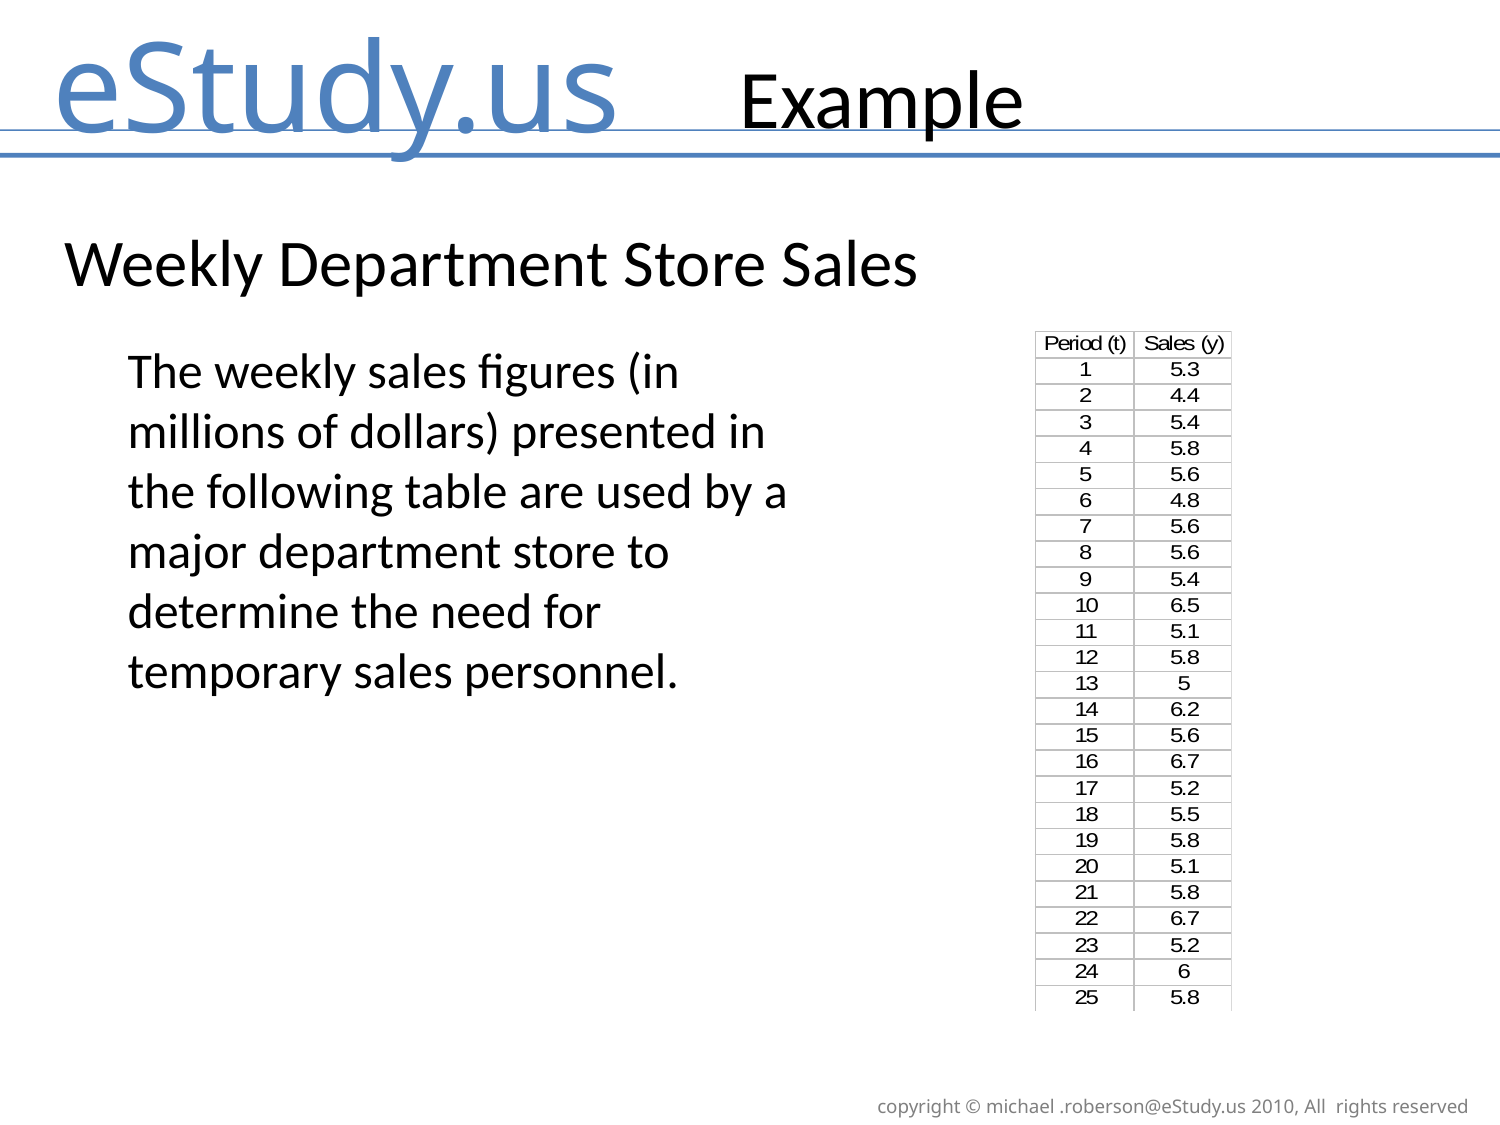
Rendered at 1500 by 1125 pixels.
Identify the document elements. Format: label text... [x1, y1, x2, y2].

text_box Weekly Department Store Sales [50, 212, 1329, 338]
title Example [502, 37, 1263, 212]
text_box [1034, 330, 1234, 1013]
list The weekly sales figures (in millions of dollars) presented in the following table are used by a major department store to determine the need for temporary sales personnel. [112, 338, 819, 1006]
